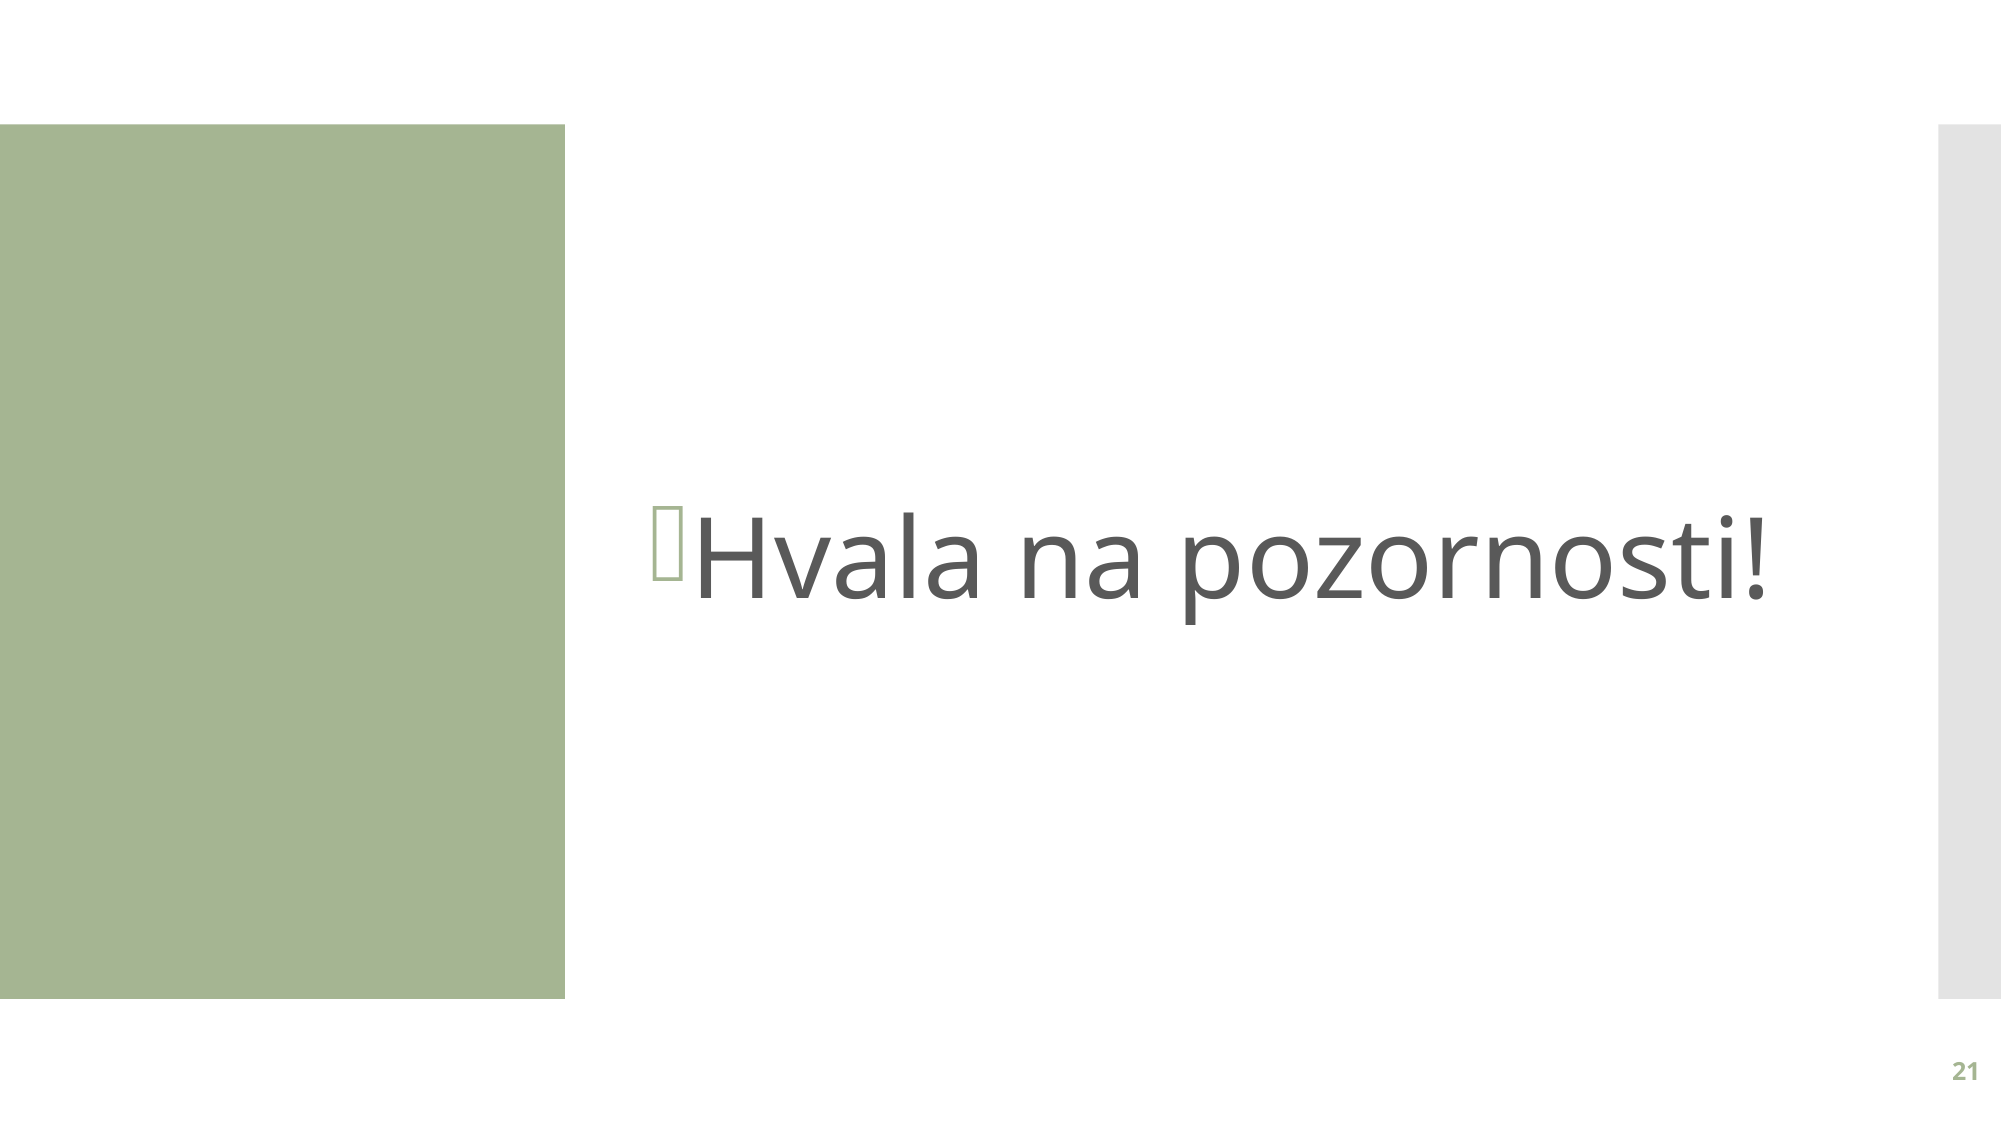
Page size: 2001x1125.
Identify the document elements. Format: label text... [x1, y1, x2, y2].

slide_number 21 [1744, 1042, 1996, 1103]
list Hvala na pozornosti! [634, 141, 1835, 982]
